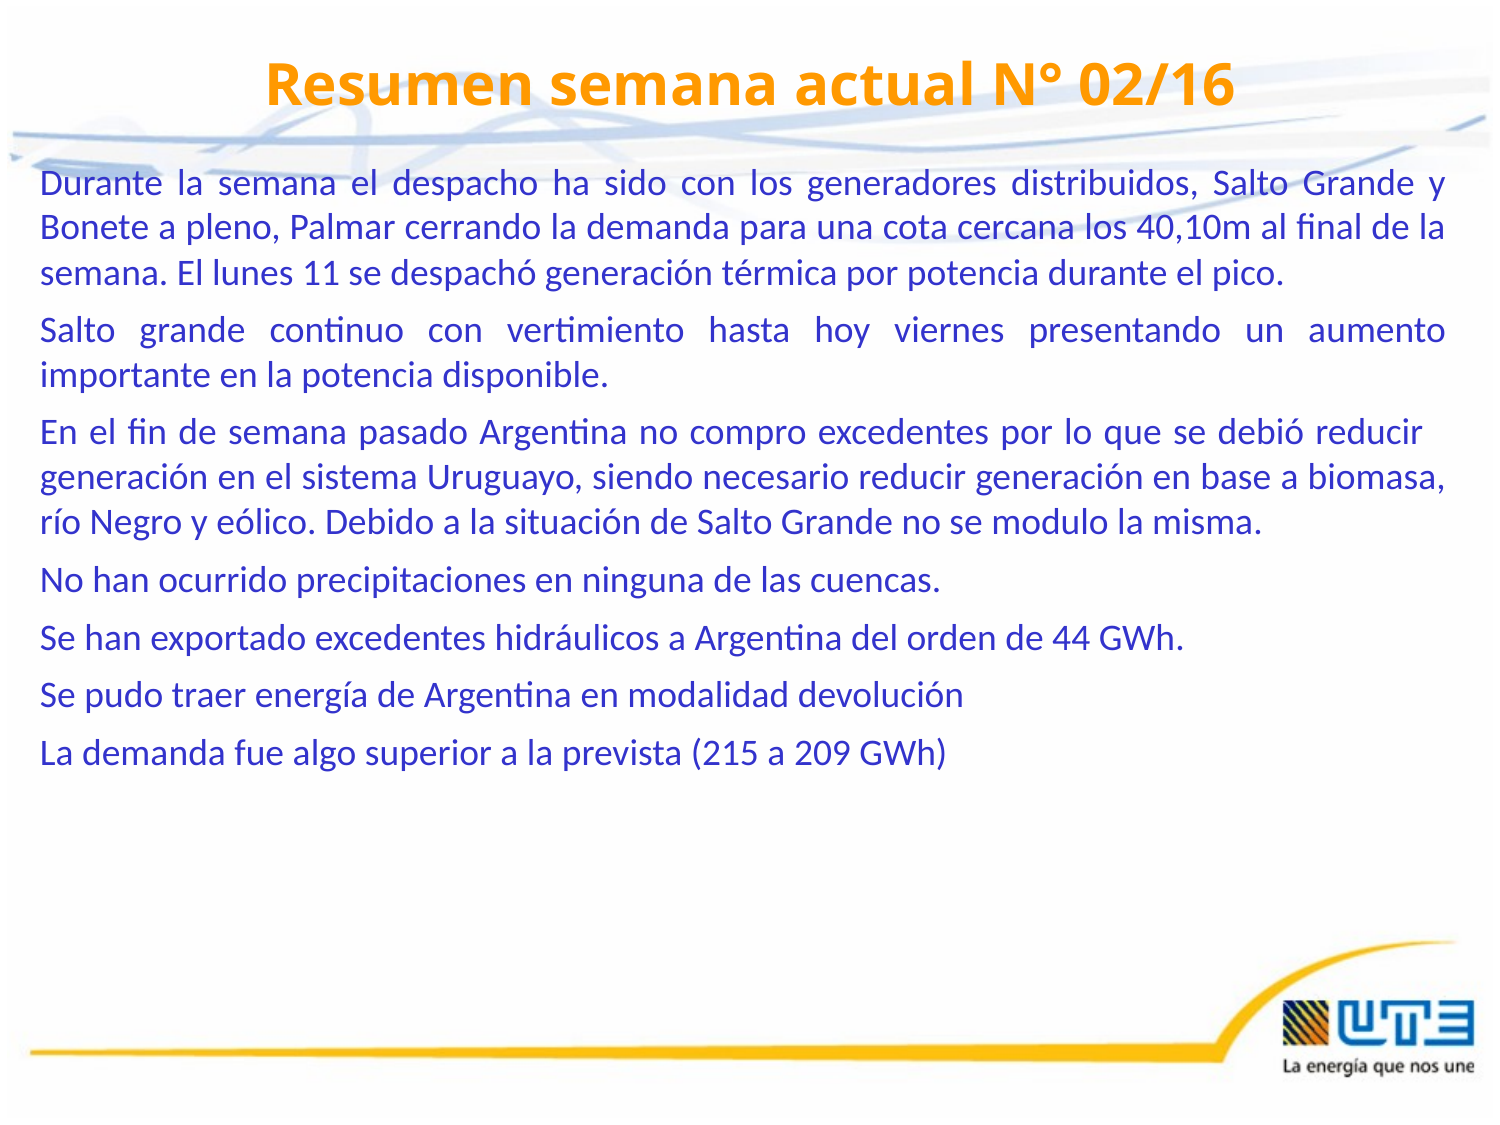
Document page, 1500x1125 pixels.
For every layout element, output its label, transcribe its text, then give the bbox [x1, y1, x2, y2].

picture [7, 6, 1493, 1118]
list Durante la semana el despacho ha sido con los generadores distribuidos, Salto Grande y Bonete a pleno, Palmar cerrando la demanda para una cota cercana los 40,10m al final de la semana. El lunes 11 se despachó generación térmica por potencia durante el pico. Salto grande continuo con vertimiento hasta hoy viernes presentando un aumento importante en la potencia disponible. En el fin de semana pasado Argentina no compro excedentes por lo que se debió reducir generación en el sistema Uruguayo, siendo necesario reducir generación en base a biomasa, río Negro y eólico. Debido a la situación de Salto Grande no se modulo la misma. No han ocurrido precipitaciones en ninguna de las cuencas. Se han exportado excedentes hidráulicos a Argentina del orden de 44 GWh. Se pudo traer energía de Argentina en modalidad devolución La demanda fue algo superior a la prevista (215 a 209 GWh) [24, 149, 1463, 1101]
title Resumen semana actual N° 02/16 [37, 24, 1463, 126]
